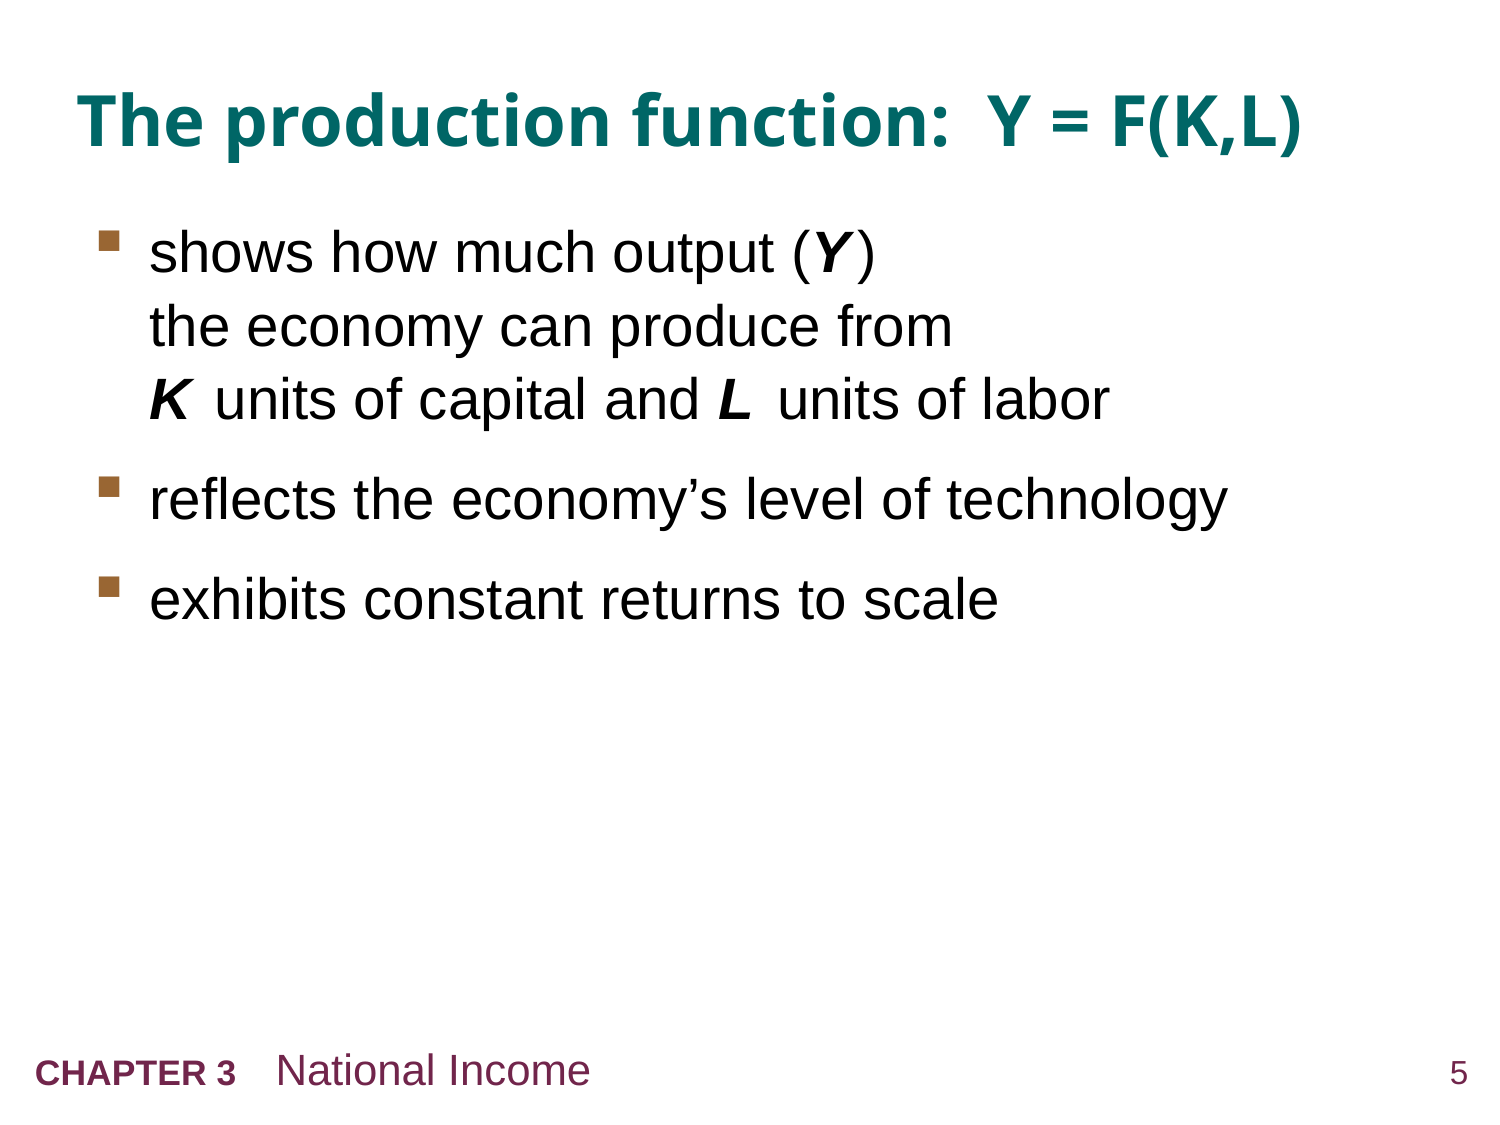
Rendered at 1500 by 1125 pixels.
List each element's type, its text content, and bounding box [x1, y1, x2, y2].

list shows how much output (Y ) the economy can produce from K units of capital and L units of labor reflects the economy’s level of technology exhibits constant returns to scale [78, 203, 1425, 1005]
title The production function: Y = F(K,L) [76, 38, 1430, 193]
